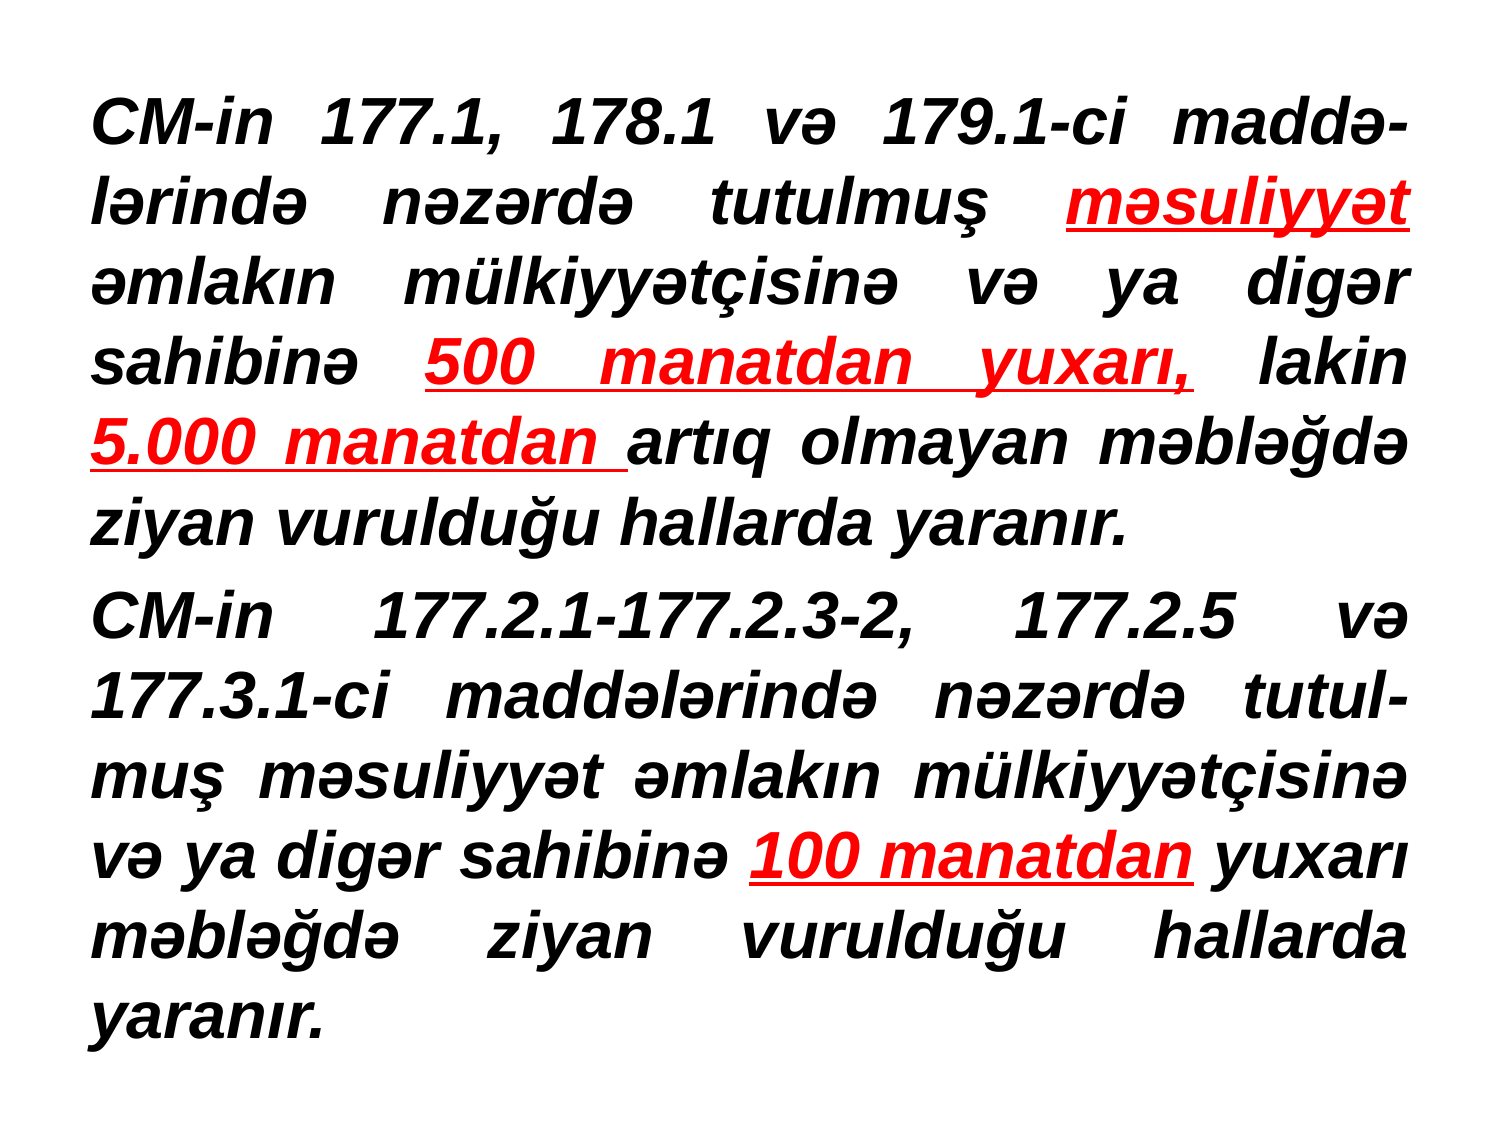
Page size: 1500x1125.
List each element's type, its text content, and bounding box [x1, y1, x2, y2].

list CM-in 177.1, 178.1 və 179.1-ci maddə-lərində nəzərdə tutulmuş məsuliyyət əmlakın mülkiyyətçisinə və ya digər sahibinə 500 manatdan yuxarı, lakin 5.000 manatdan artıq olmayan məbləğdə ziyan vurulduğu hallarda yaranır. CM-in 177.2.1-177.2.3-2, 177.2.5 və 177.3.1-ci maddələrində nəzərdə tutul-muş məsuliyyət əmlakın mülkiyyətçisinə və ya digər sahibinə 100 manatdan yuxarı məbləğdə ziyan vurulduğu hallarda yaranır. [75, 70, 1425, 1079]
